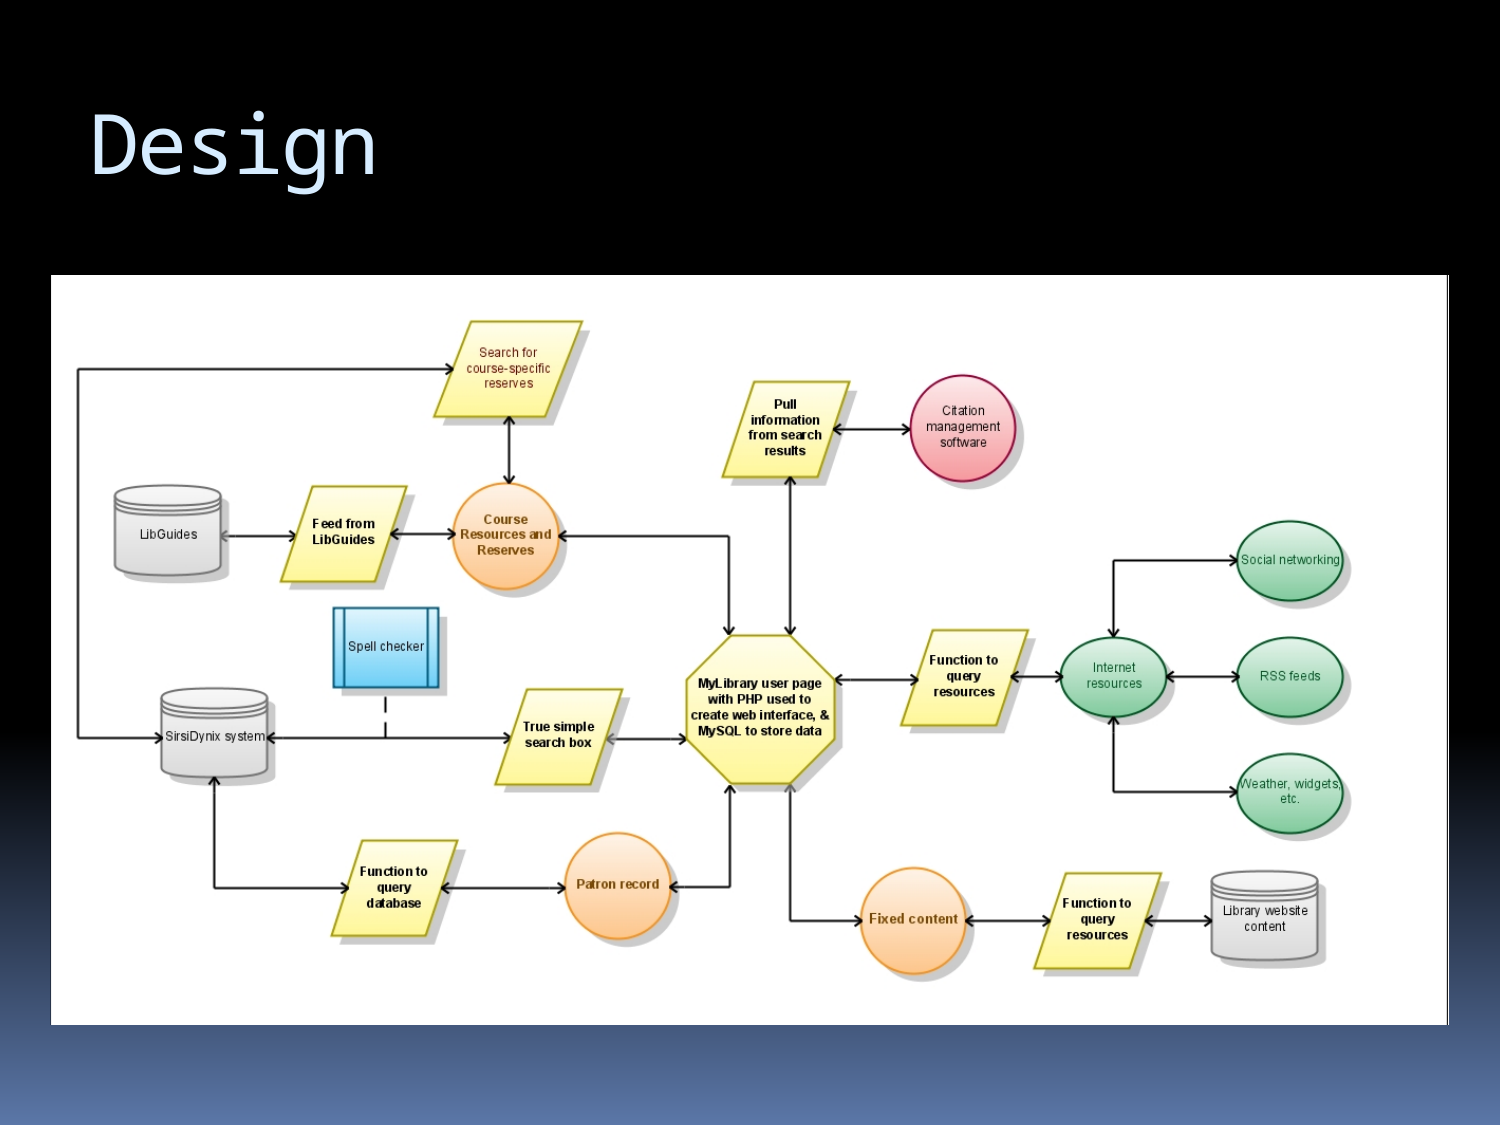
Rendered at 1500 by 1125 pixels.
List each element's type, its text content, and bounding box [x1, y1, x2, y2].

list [50, 274, 1450, 1026]
title Design [75, 83, 1425, 234]
